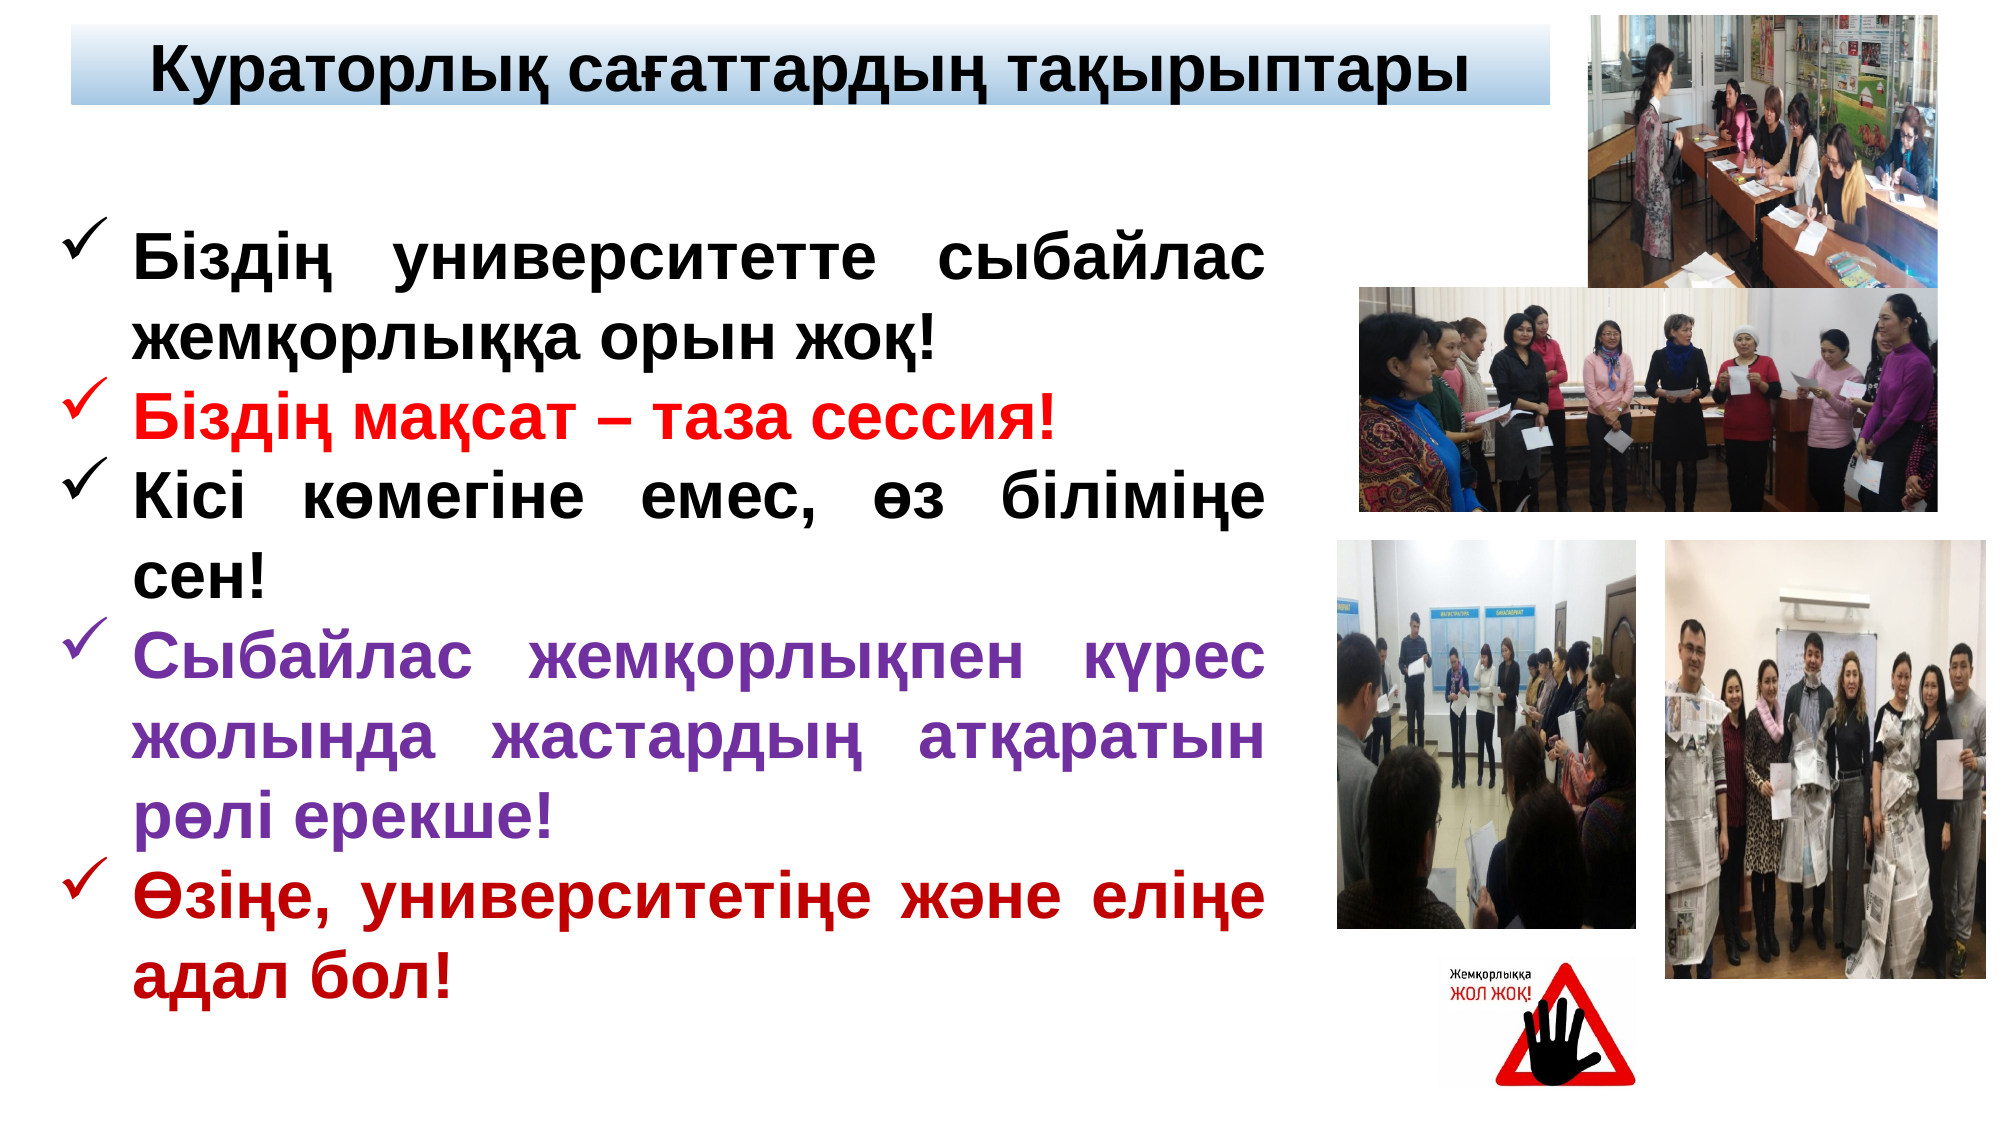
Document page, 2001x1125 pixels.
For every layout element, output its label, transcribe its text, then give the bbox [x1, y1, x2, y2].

text_box Біздің университетте сыбайлас жемқорлыққа орын жоқ! Біздің мақсат – таза сессия! Кісі көмегіне емес, өз біліміңе сен! Сыбайлас жемқорлықпен күрес жолында жастардың атқаратын рөлі ерекше! Өзіңе, университетіңе және еліңе адал бол! [42, 205, 1283, 1065]
picture [1665, 539, 1986, 979]
text_box Кураторлық сағаттардың тақырыптары [71, 24, 1551, 105]
picture [1437, 956, 1636, 1090]
picture [1336, 539, 1636, 929]
picture [1358, 15, 1938, 512]
